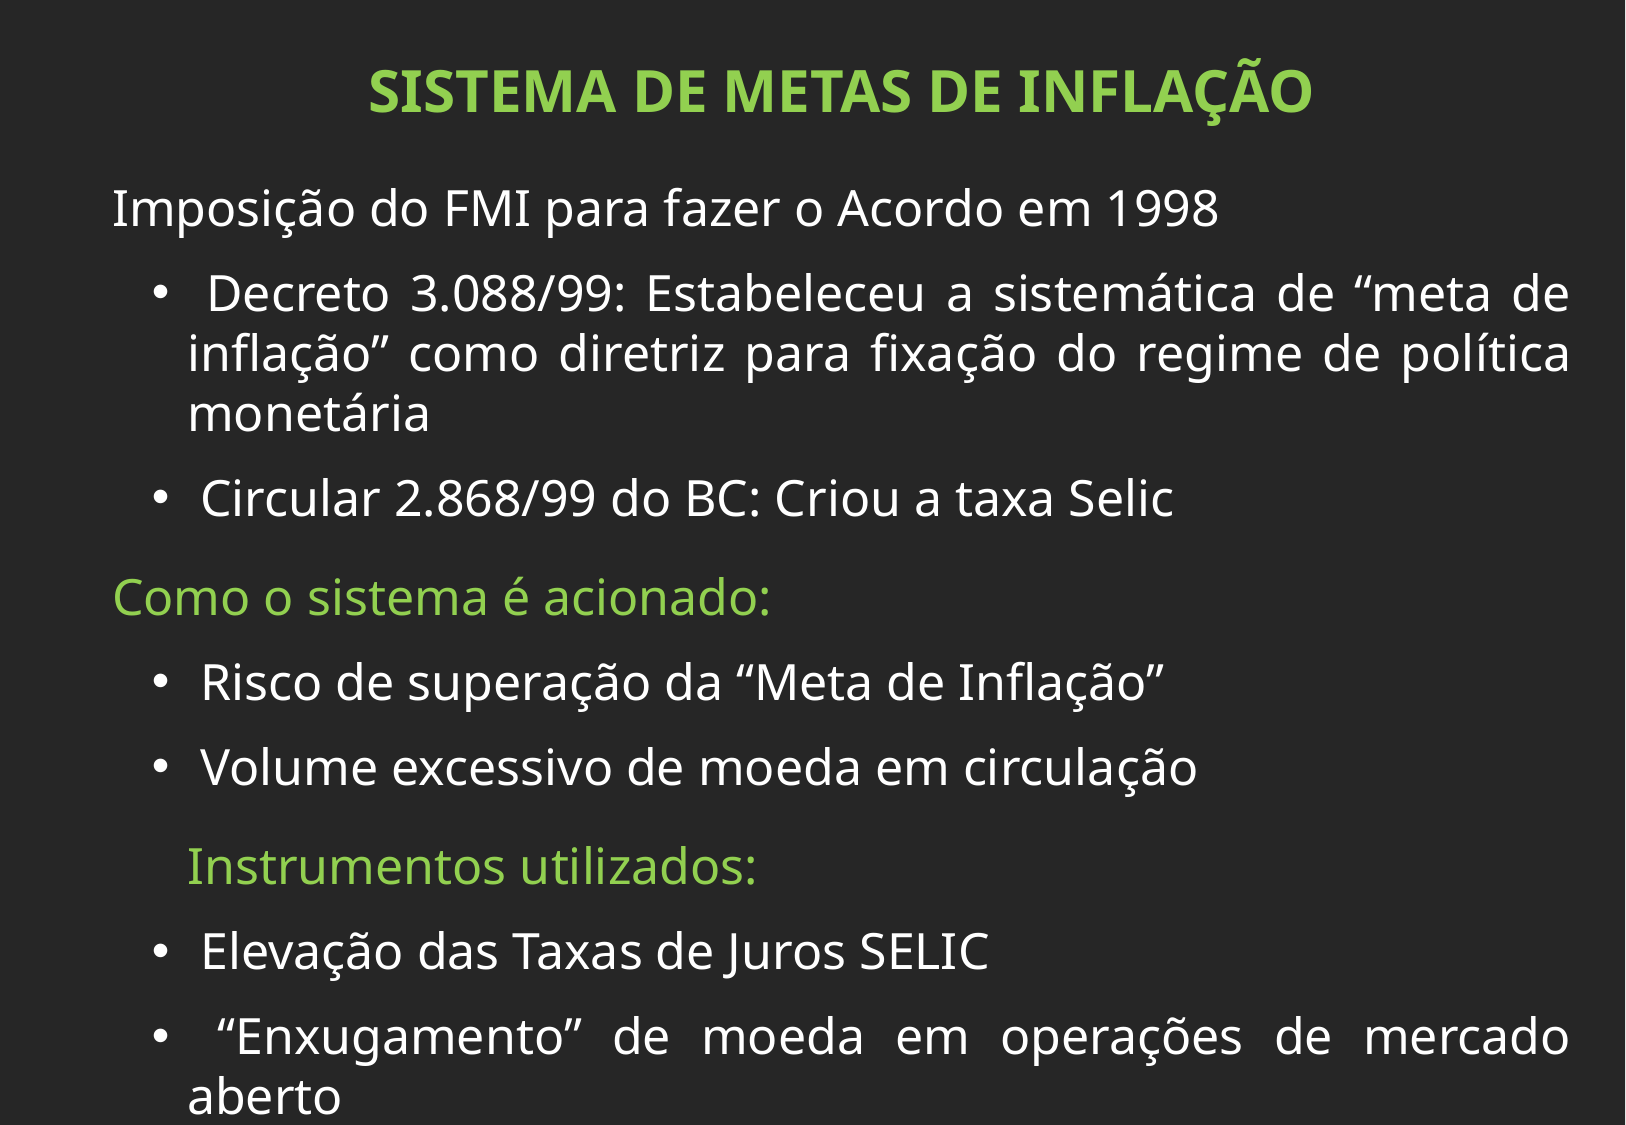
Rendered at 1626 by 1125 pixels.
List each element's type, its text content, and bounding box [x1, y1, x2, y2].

text_box SISTEMA DE METAS DE INFLAÇÃO Imposição do FMI para fazer o Acordo em 1998 Decreto 3.088/99: Estabeleceu a sistemática de “meta de inflação” como diretriz para fixação do regime de política monetária Circular 2.868/99 do BC: Criou a taxa Selic Como o sistema é acionado: Risco de superação da “Meta de Inflação” Volume excessivo de moeda em circulação Instrumentos utilizados: Elevação das Taxas de Juros SELIC “Enxugamento” de moeda em operações de mercado aberto [97, 46, 1586, 1125]
